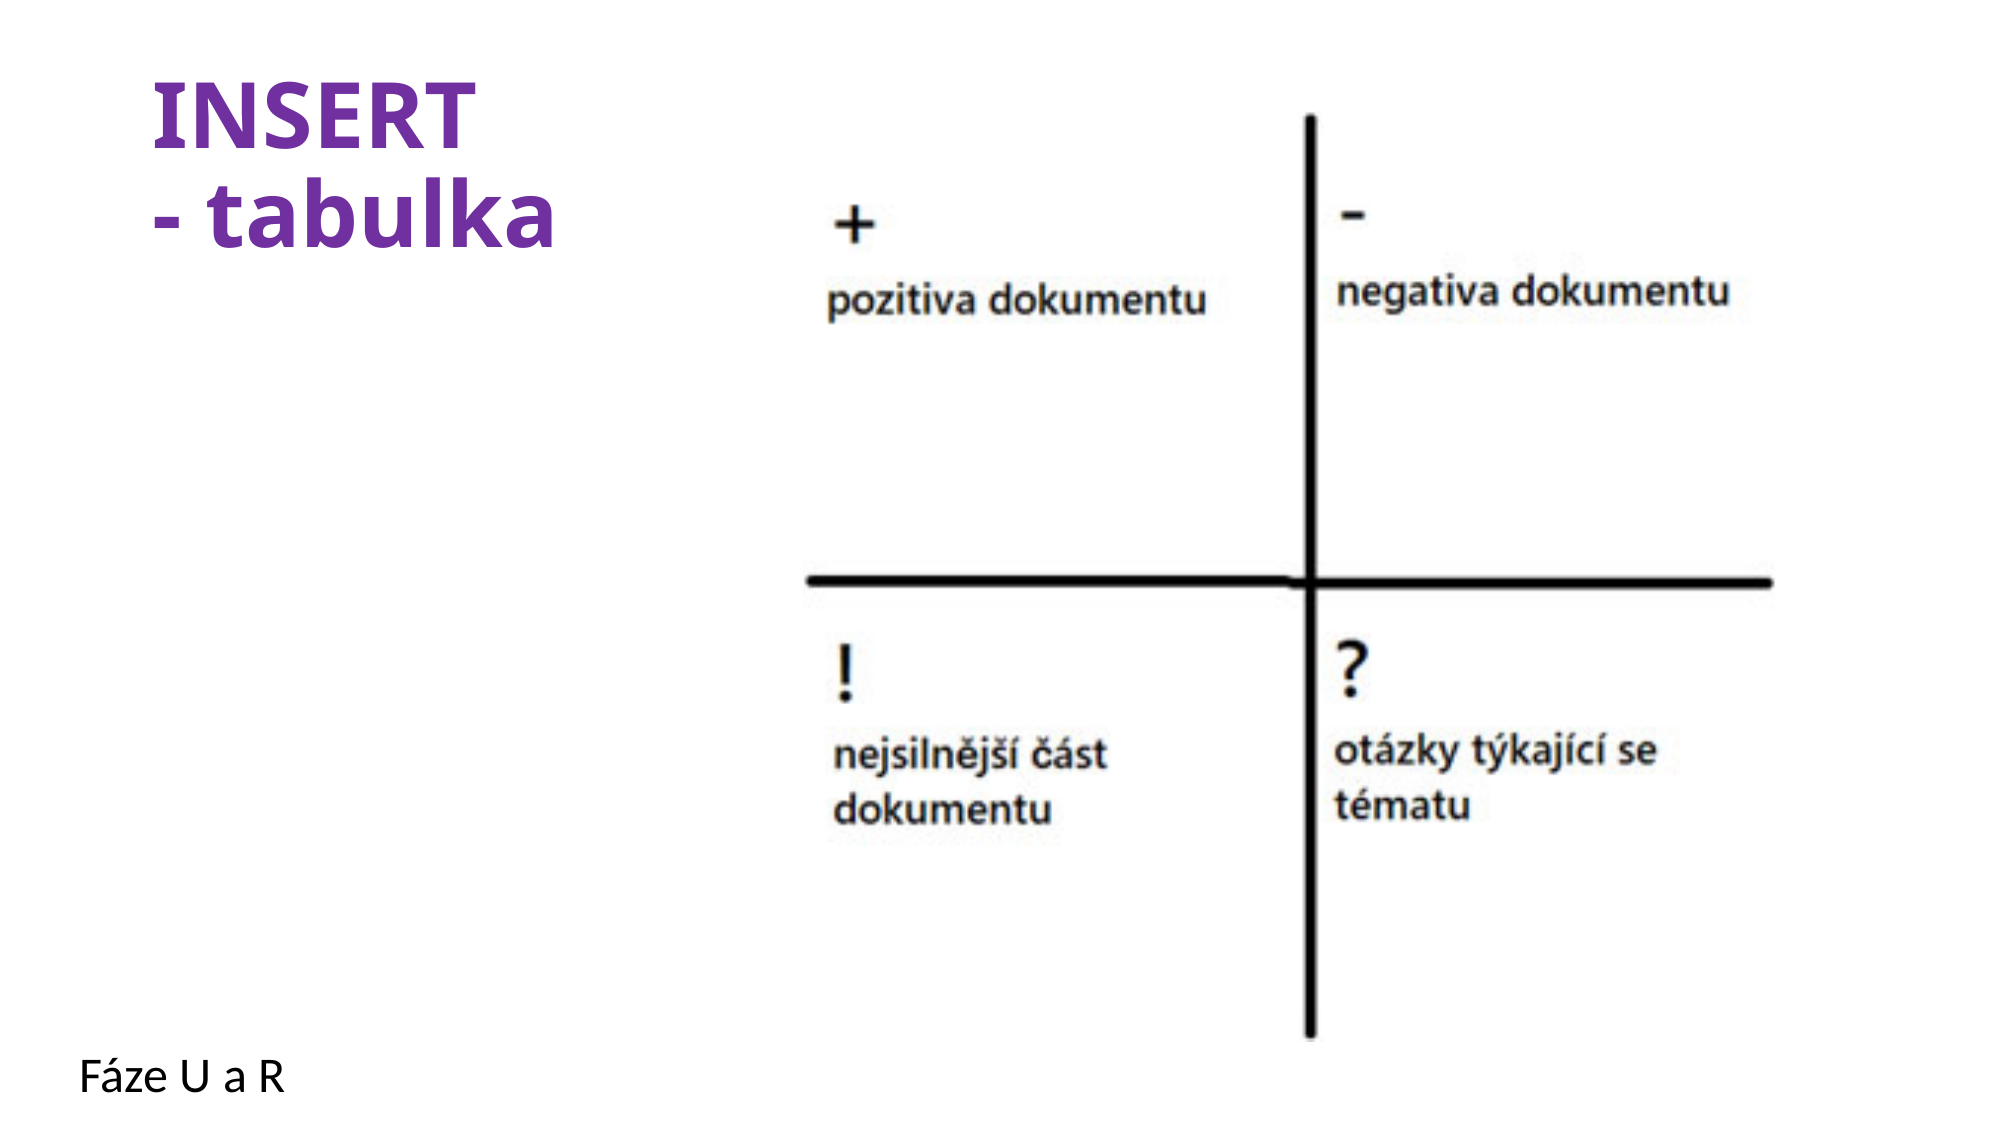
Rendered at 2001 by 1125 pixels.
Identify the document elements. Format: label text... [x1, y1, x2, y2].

picture [803, 111, 1778, 1043]
title INSERT - tabulka [137, 59, 1863, 278]
text_box Fáze U a R [64, 1034, 301, 1110]
